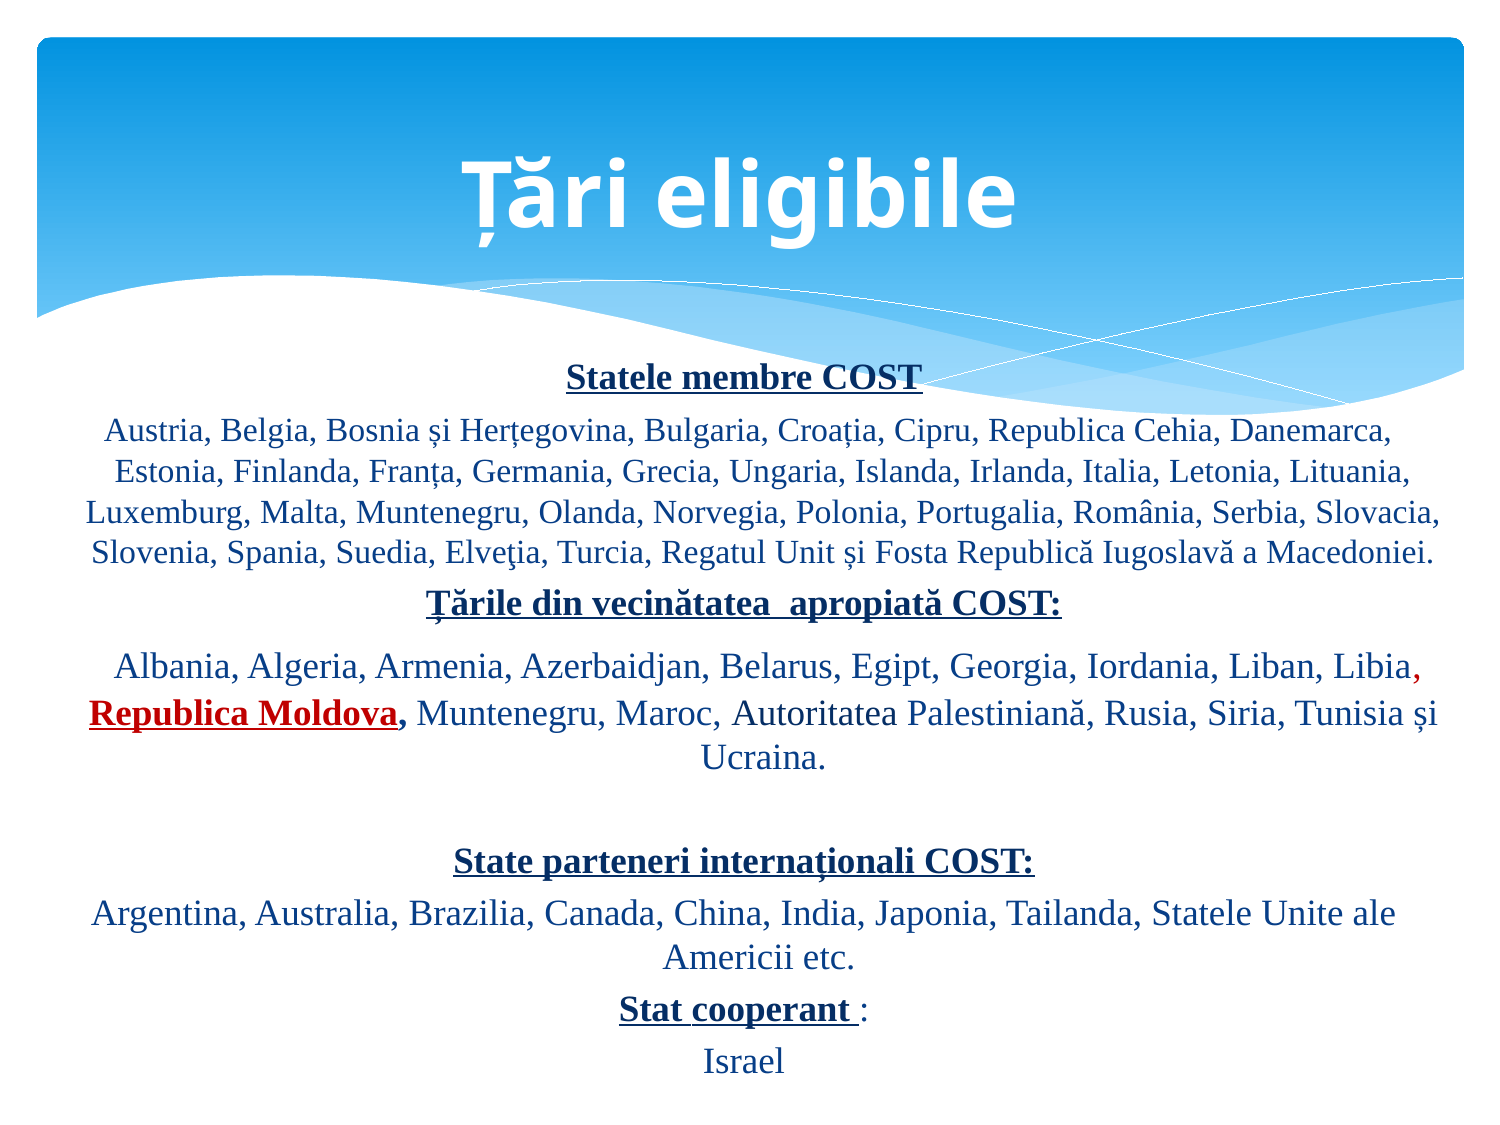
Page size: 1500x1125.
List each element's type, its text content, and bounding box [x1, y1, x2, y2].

title Țări eligibile [64, 90, 1415, 291]
list Statele membre COST Austria, Belgia, Bosnia și Herțegovina, Bulgaria, Croația, Cipru, Republica Cehia, Danemarca, Estonia, Finlanda, Franța, Germania, Grecia, Ungaria, Islanda, Irlanda, Italia, Letonia, Lituania, Luxemburg, Malta, Muntenegru, Olanda, Norvegia, Polonia, Portugalia, România, Serbia, Slovacia, Slovenia, Spania, Suedia, Elveţia, Turcia, Regatul Unit și Fosta Republică Iugoslavă a Macedoniei. Țările din vecinătatea apropiată COST: Albania, Algeria, Armenia, Azerbaidjan, Belarus, Egipt, Georgia, Iordania, Liban, Libia, Republica Moldova, Muntenegru, Maroc, Autoritatea Palestiniană, Rusia, Siria, Tunisia și Ucraina. State parteneri internaționali COST: Argentina, Australia, Brazilia, Canada, China, India, Japonia, Tailanda, Statele Unite ale Americii etc. Stat cooperant : Israel [29, 345, 1459, 1125]
